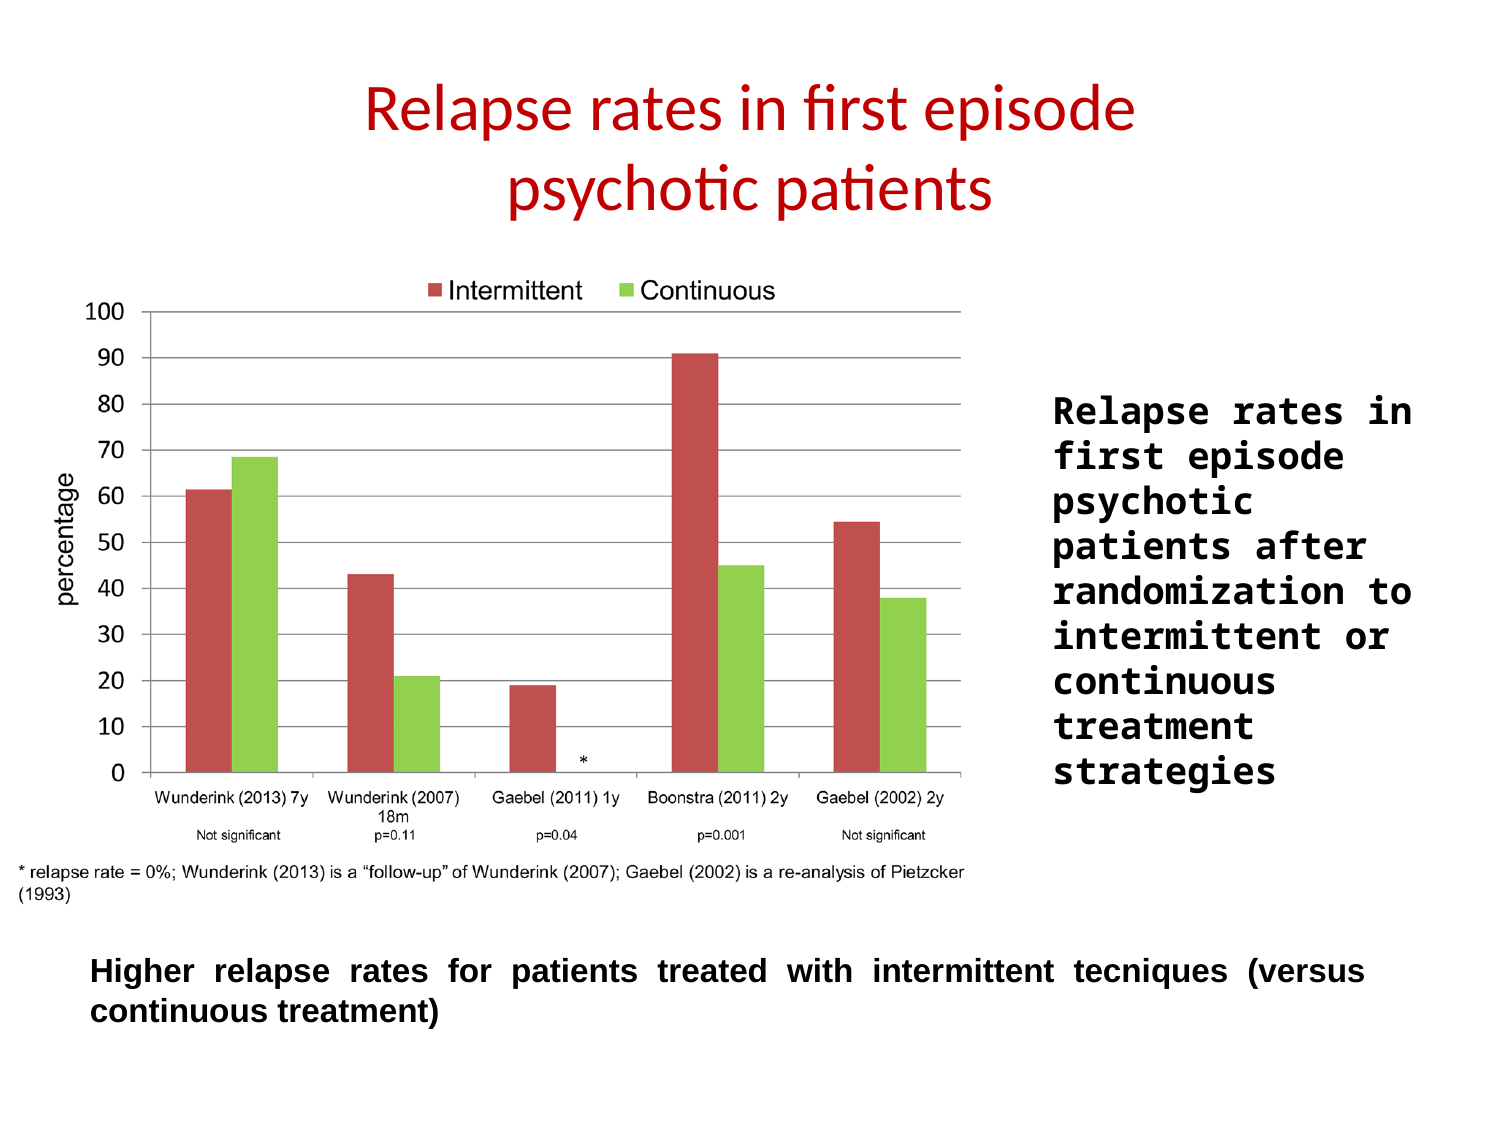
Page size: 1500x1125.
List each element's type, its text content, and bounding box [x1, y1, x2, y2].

text_box Higher relapse rates for patients treated with intermittent tecniques (versus continuous treatment) [75, 941, 1383, 1037]
title Relapse rates in first episode psychotic patients [51, 24, 1450, 263]
text_box Relapse rates in first episode psychotic patients after randomization to intermittent or continuous treatment strategies [1037, 379, 1438, 800]
picture [17, 278, 966, 906]
